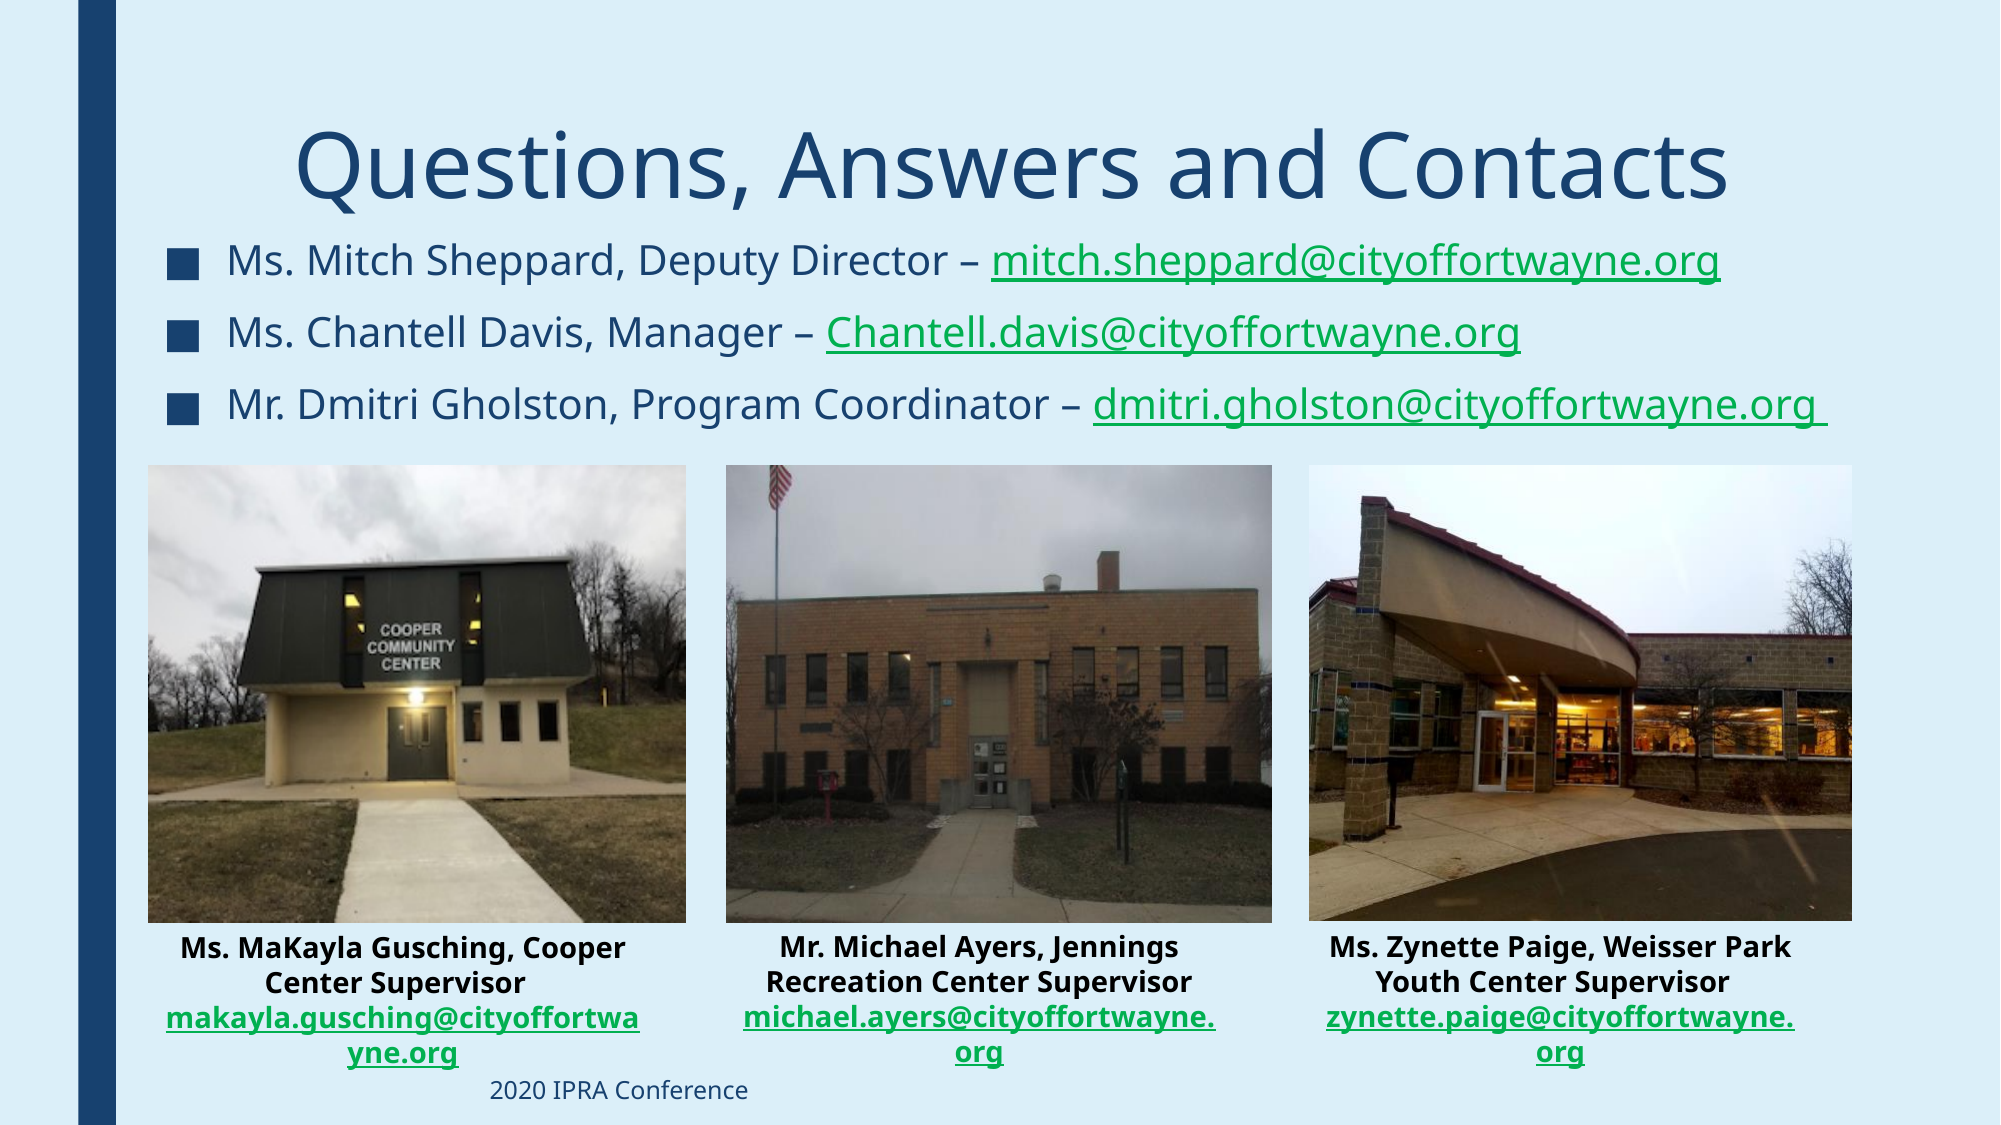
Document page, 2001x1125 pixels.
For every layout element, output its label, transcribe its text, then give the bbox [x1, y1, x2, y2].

title Questions, Answers and Contacts [225, 112, 1800, 230]
list Ms. Mitch Sheppard, Deputy Director – mitch.sheppard@cityoffortwayne.org Ms. Chantell Davis, Manager – Chantell.davis@cityoffortwayne.org Mr. Dmitri Gholston, Program Coordinator – dmitri.gholston@cityoffortwayne.org [148, 230, 1962, 1057]
footer 2020 IPRA Conference [474, 1058, 1505, 1125]
text_box Ms. Zynette Paige, Weisser Park Youth Center Supervisor zynette.paige@cityoffortwayne.org [1309, 921, 1812, 1076]
text_box Ms. MaKayla Gusching, Cooper Center Supervisor makayla.gusching@cityoffortwayne.org [148, 923, 658, 1077]
picture [148, 465, 686, 923]
picture [726, 465, 1272, 923]
text_box Mr. Michael Ayers, Jennings Recreation Center Supervisor michael.ayers@cityoffortwayne.org [726, 923, 1233, 1076]
picture [1309, 465, 1852, 921]
